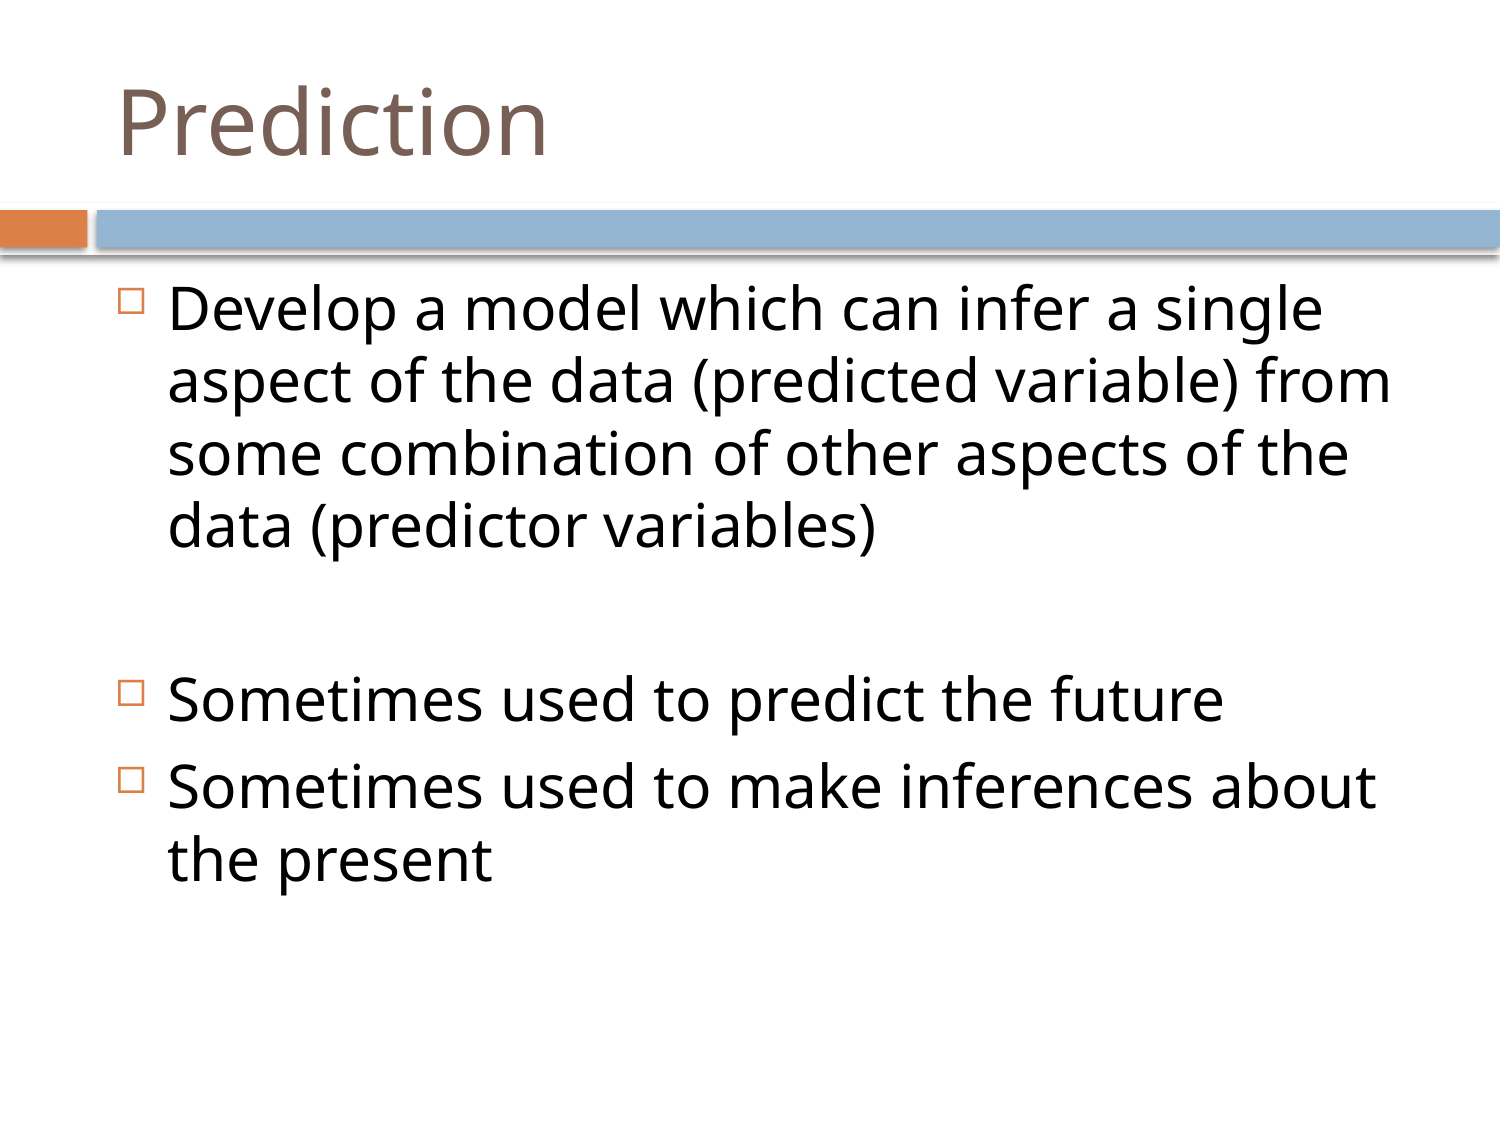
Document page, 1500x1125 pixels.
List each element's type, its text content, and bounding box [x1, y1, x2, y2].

list Develop a model which can infer a single aspect of the data (predicted variable) from some combination of other aspects of the data (predictor variables) Sometimes used to predict the future Sometimes used to make inferences about the present [100, 262, 1438, 1000]
title Prediction [100, 37, 1438, 200]
